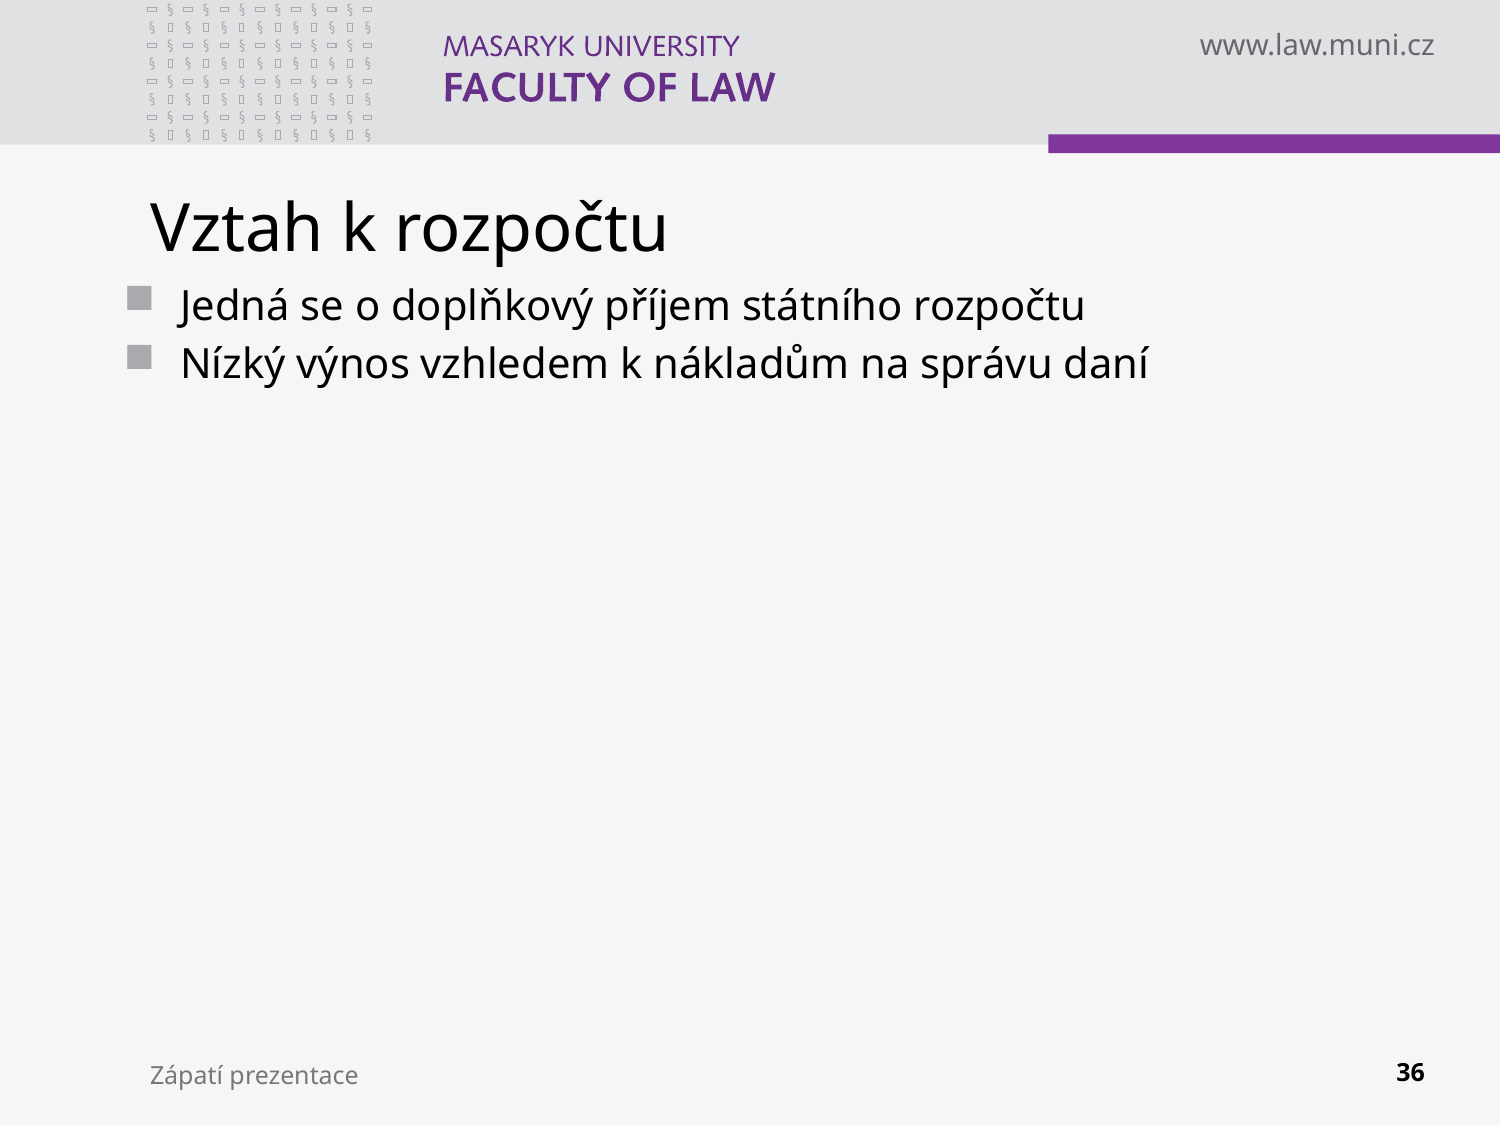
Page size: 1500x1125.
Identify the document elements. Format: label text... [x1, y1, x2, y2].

footer Zápatí prezentace [150, 1059, 1272, 1103]
title Vztah k rozpočtu [150, 184, 1425, 268]
list Jedná se o doplňkový příjem státního rozpočtu Nízký výnos vzhledem k nákladům na správu daní [123, 278, 1399, 625]
slide_number 36 [1316, 1056, 1425, 1100]
